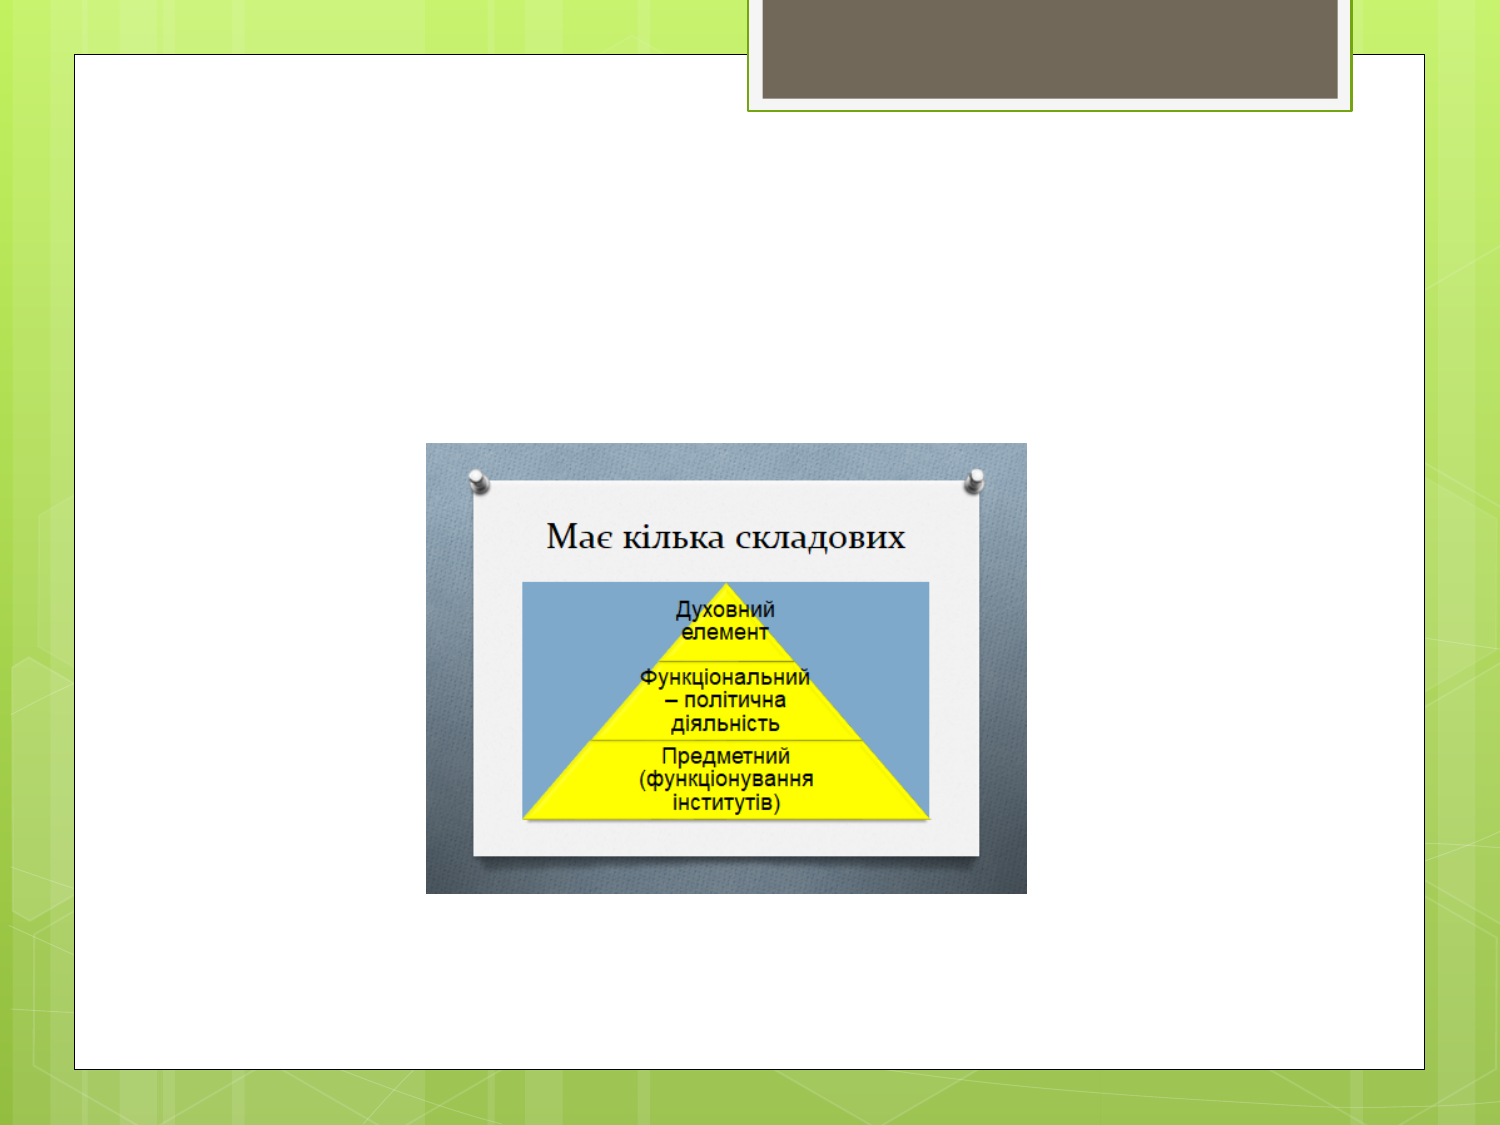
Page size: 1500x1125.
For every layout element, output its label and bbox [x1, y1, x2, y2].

list [426, 443, 1028, 895]
